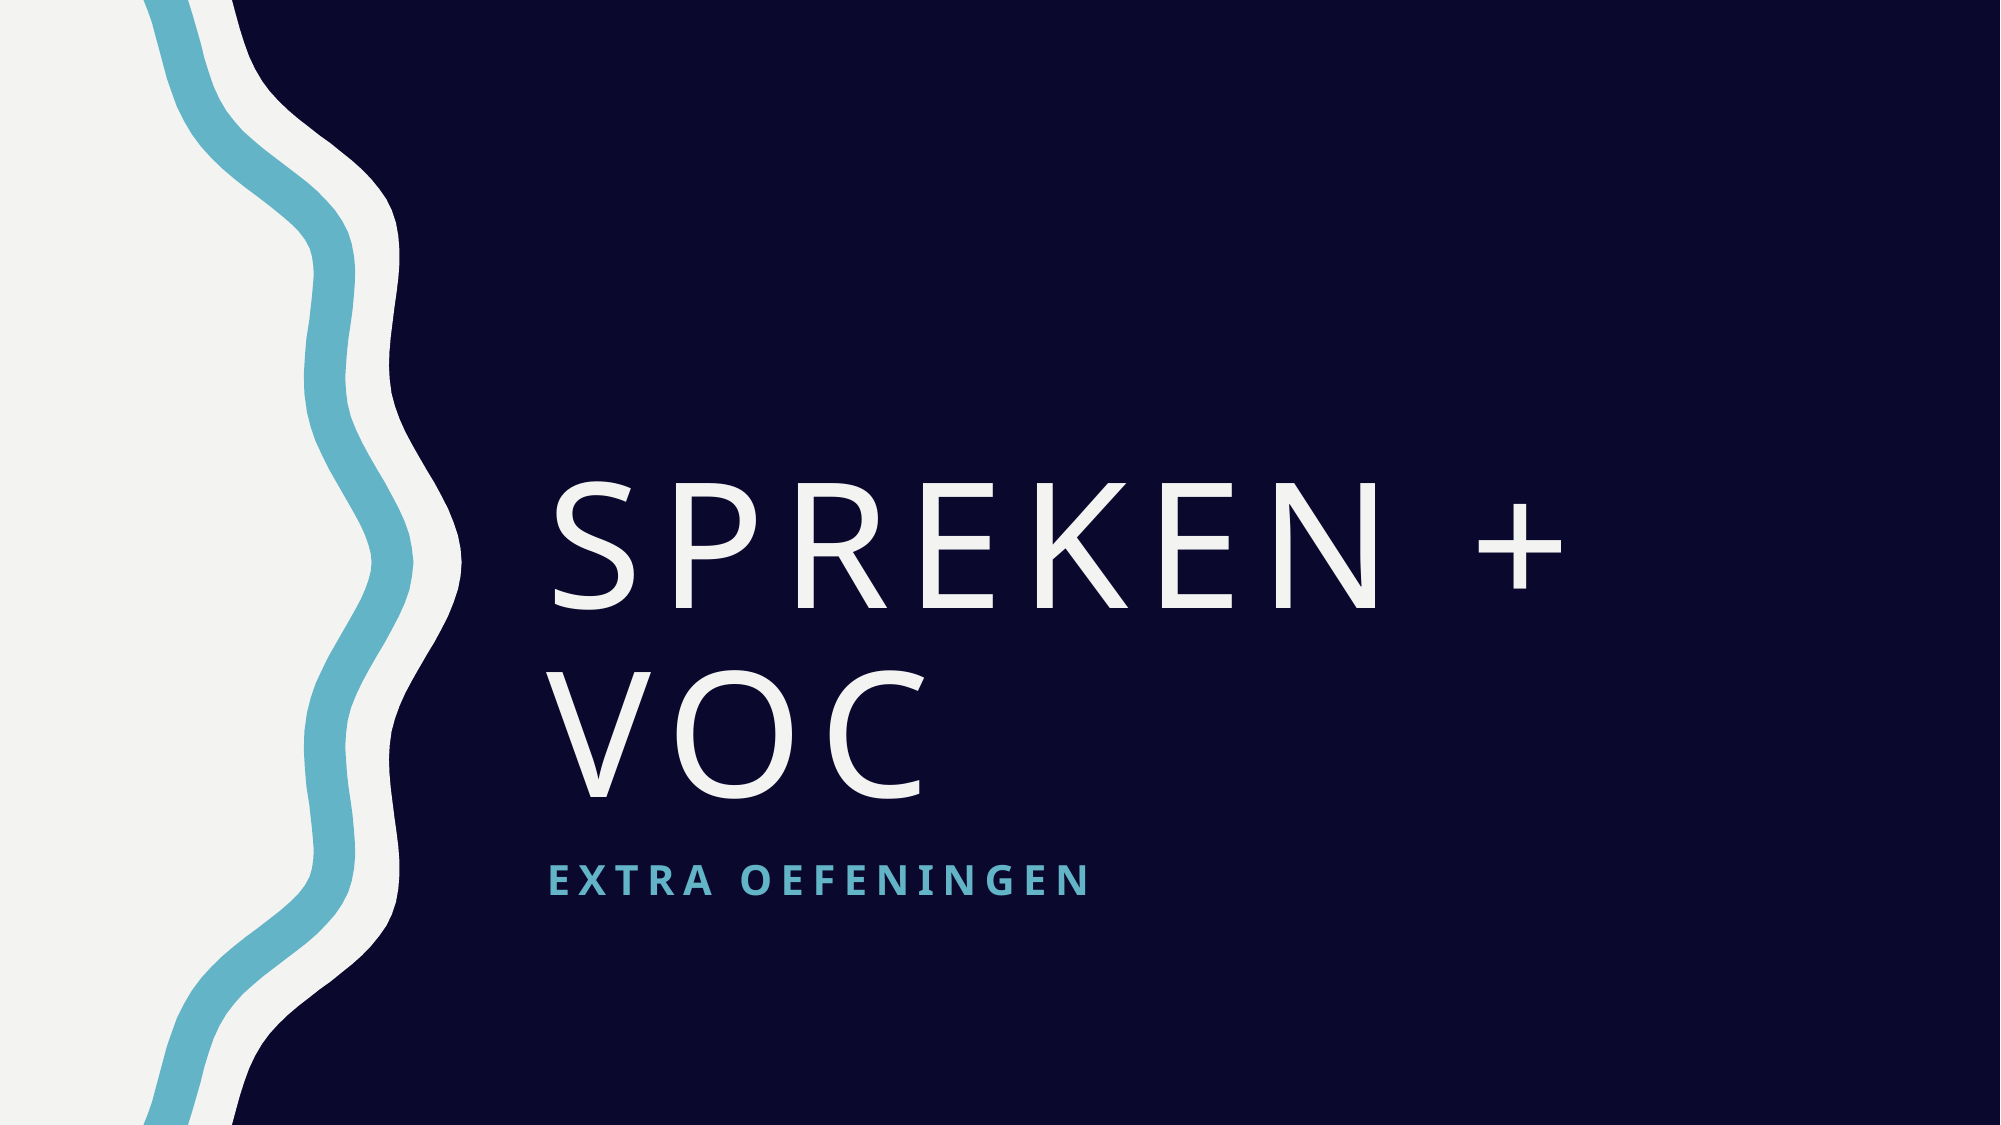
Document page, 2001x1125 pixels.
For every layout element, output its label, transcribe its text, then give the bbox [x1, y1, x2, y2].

title Spreken + voc [531, 176, 1875, 843]
list Extra oefeningen [531, 846, 1684, 1003]
